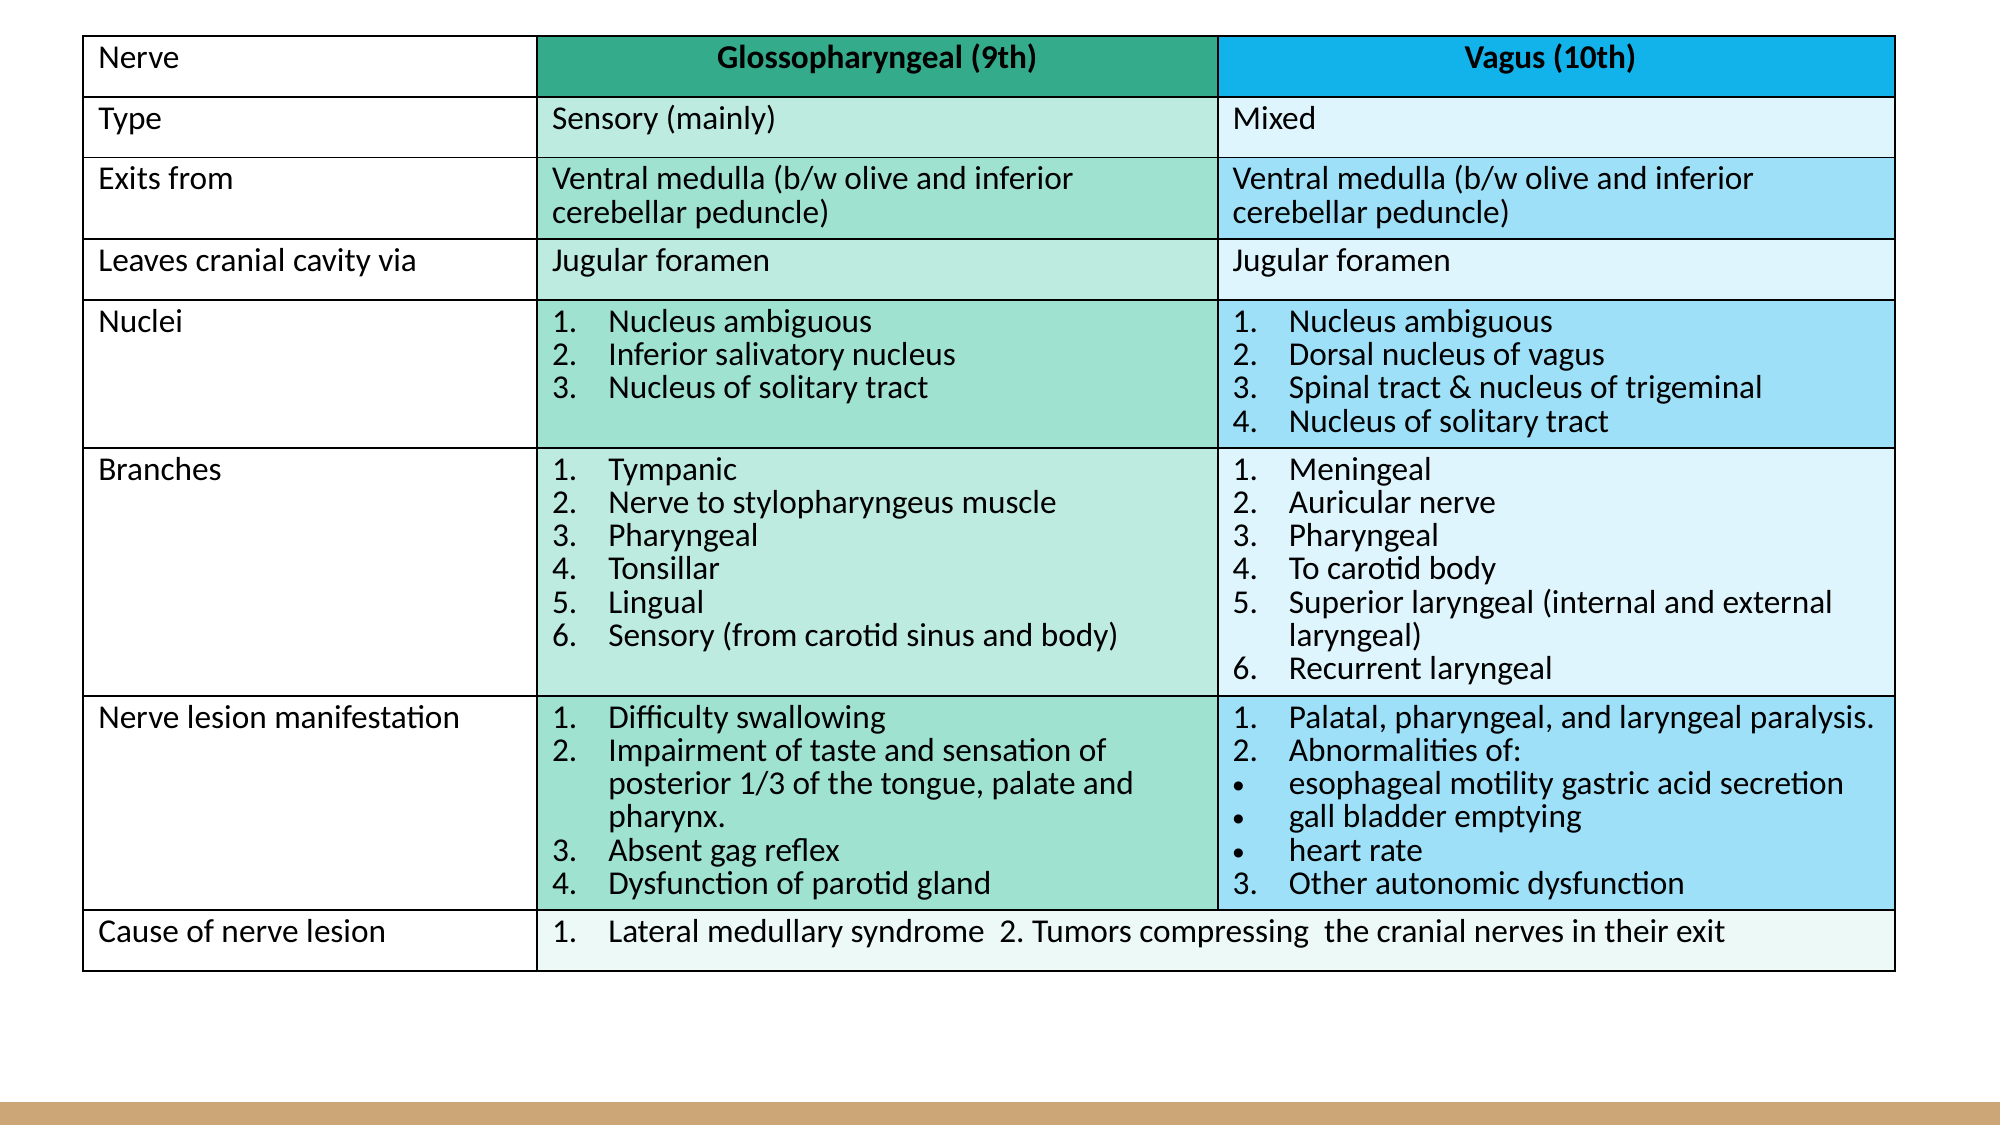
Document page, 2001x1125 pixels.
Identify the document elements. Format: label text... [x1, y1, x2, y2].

table_cell Tympanic Nerve to stylopharyngeus muscle Pharyngeal Tonsillar Lingual Sensory (from carotid sinus and body) [538, 449, 1217, 695]
table_cell Jugular foramen [1219, 240, 1894, 299]
table_cell Nuclei [84, 301, 536, 447]
table_cell Nucleus ambiguous Dorsal nucleus of vagus Spinal tract & nucleus of trigeminal Nucleus of solitary tract [1219, 301, 1894, 447]
table_cell Cause of nerve lesion [84, 911, 536, 970]
table_cell Ventral medulla (b/w olive and inferior cerebellar peduncle) [1219, 158, 1894, 238]
table_cell Difficulty swallowing Impairment of taste and sensation of posterior 1/3 of the tongue, palate and pharynx. Absent gag reflex Dysfunction of parotid gland [538, 697, 1217, 909]
table_cell Exits from [84, 158, 536, 238]
table_cell Jugular foramen [538, 240, 1217, 299]
table_header Nerve [84, 37, 536, 96]
table_header Vagus (10th) [1219, 37, 1894, 96]
table_cell Nucleus ambiguous Inferior salivatory nucleus Nucleus of solitary tract [538, 301, 1217, 447]
table_cell Meningeal Auricular nerve Pharyngeal To carotid body Superior laryngeal (internal and external laryngeal) Recurrent laryngeal [1219, 449, 1894, 695]
table_cell Mixed [1219, 98, 1894, 157]
table_cell Lateral medullary syndrome 2. Tumors compressing the cranial nerves in their exit [538, 911, 1894, 970]
table_cell Palatal, pharyngeal, and laryngeal paralysis. Abnormalities of: esophageal motility gastric acid secretion gall bladder emptying heart rate Other autonomic dysfunction [1219, 697, 1894, 909]
table_cell Type [84, 98, 536, 157]
table_cell Nerve lesion manifestation [84, 697, 536, 909]
table_header Glossopharyngeal (9th) [538, 37, 1217, 96]
table_cell Ventral medulla (b/w olive and inferior cerebellar peduncle) [538, 158, 1217, 238]
table_cell Leaves cranial cavity via [84, 240, 536, 299]
table_cell Sensory (mainly) [538, 98, 1217, 157]
table_cell Branches [84, 449, 536, 695]
